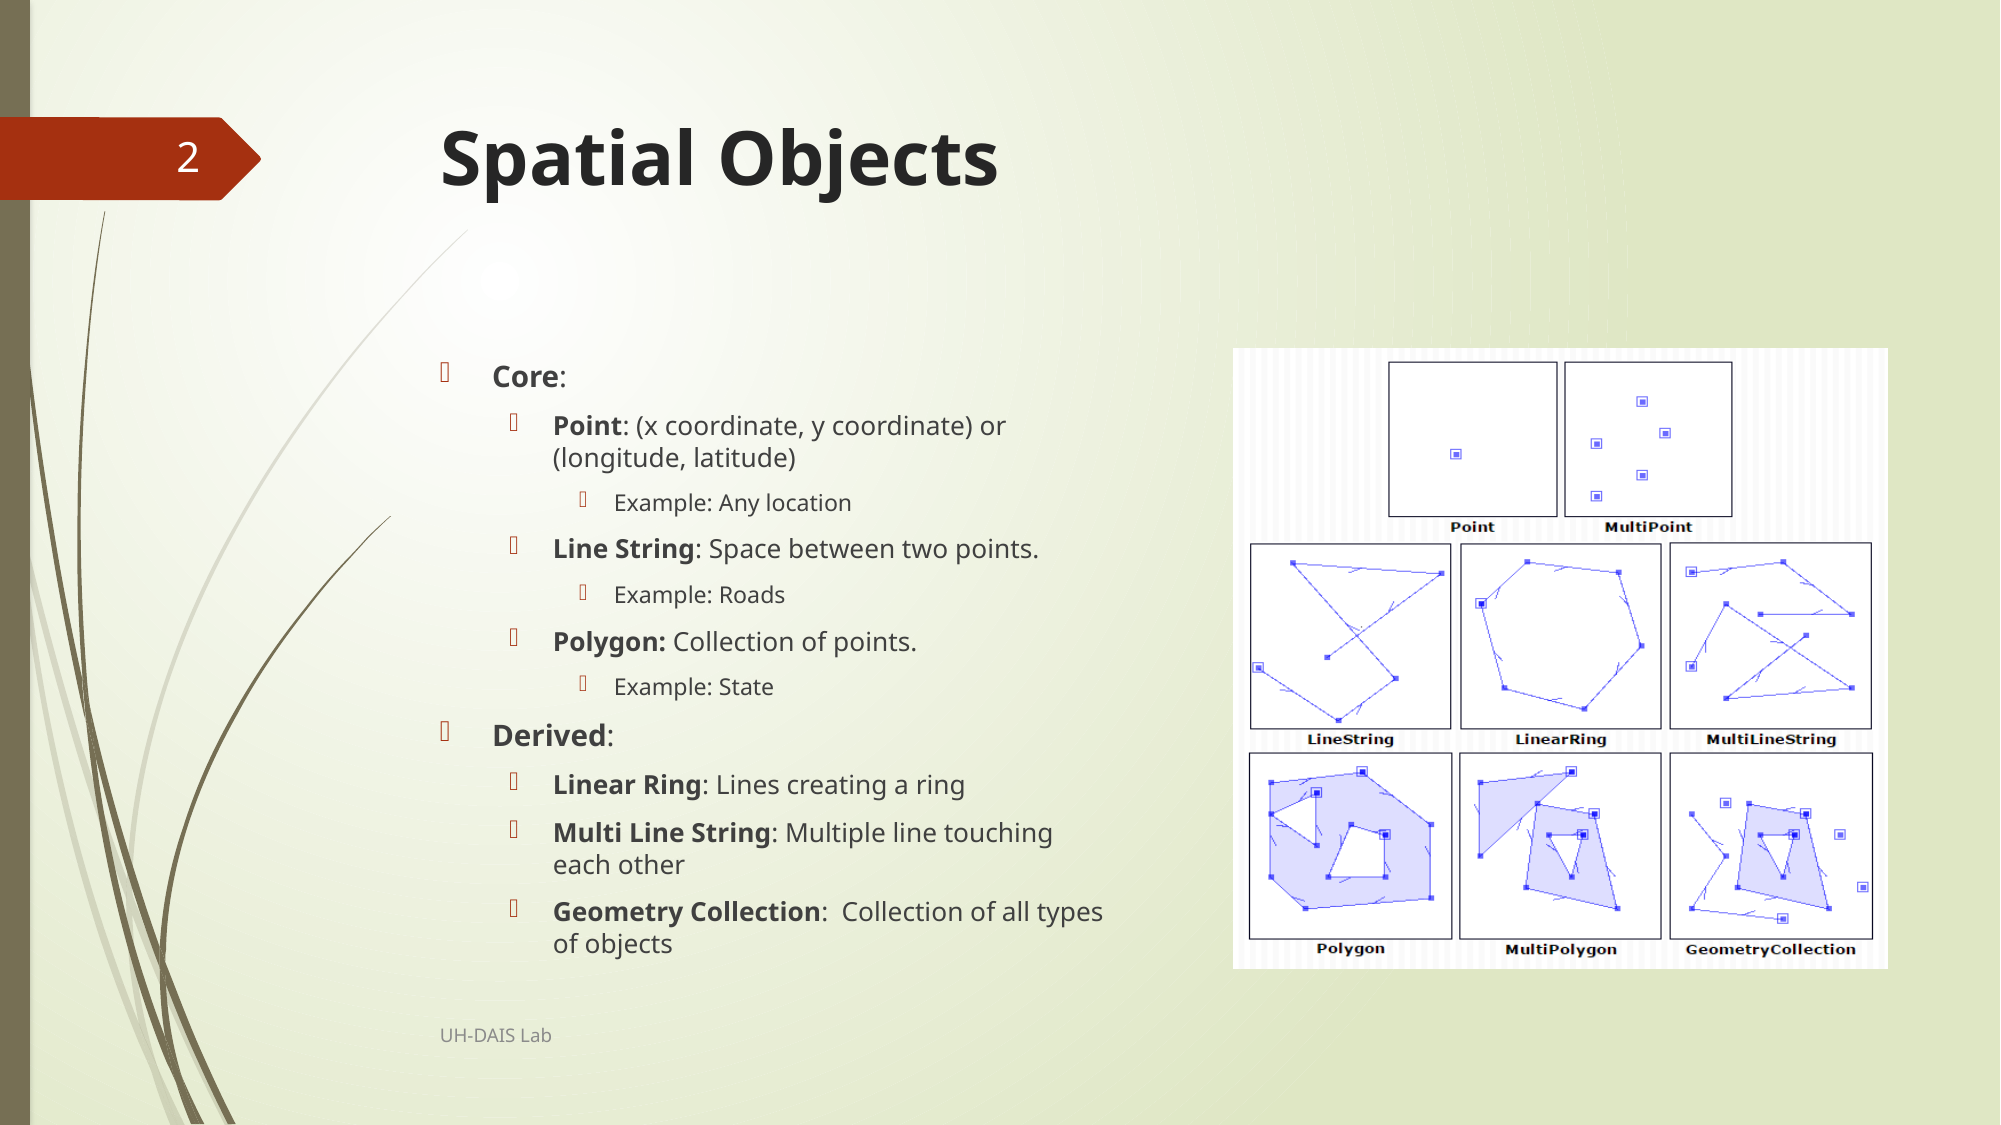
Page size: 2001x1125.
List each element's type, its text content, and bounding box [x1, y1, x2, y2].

slide_number 2 [87, 129, 216, 190]
footer UH-DAIS Lab [424, 1006, 1675, 1067]
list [1232, 348, 1888, 969]
list Core: Point: (x coordinate, y coordinate) or (longitude, latitude) Example: Any location Line String: Space between two points. Example: Roads Polygon: Collection of points. Example: State Derived: Linear Ring: Lines creating a ring Multi Line String: Multiple line touching each other Geometry Collection: Collection of all types of objects [424, 350, 1133, 970]
title Spatial Objects [425, 102, 1888, 313]
